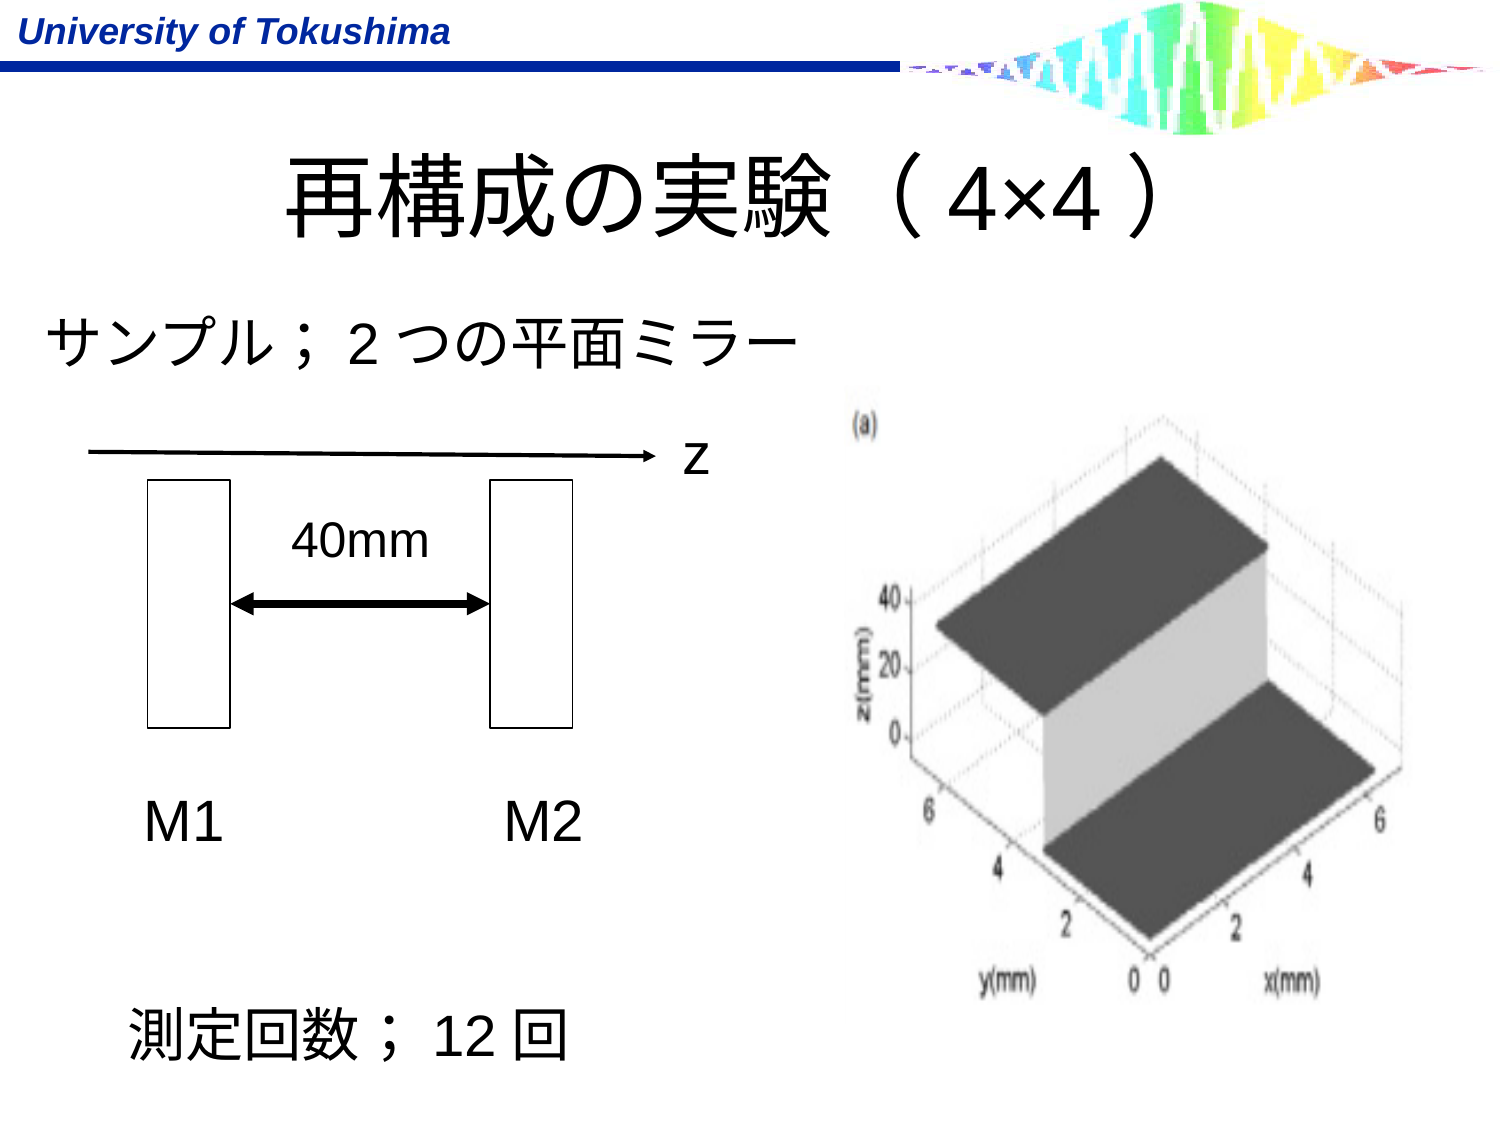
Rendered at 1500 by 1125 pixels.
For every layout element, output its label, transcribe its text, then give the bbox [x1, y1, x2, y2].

text_box 測定回数；12回 [112, 990, 597, 1075]
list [844, 385, 1424, 1024]
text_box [88, 451, 657, 457]
text_box サンプル；2つの平面ミラー [29, 298, 821, 384]
title 再構成の実験（4×4） [112, 99, 1388, 288]
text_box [128, 479, 605, 862]
text_box z [667, 408, 746, 494]
picture [900, 0, 1500, 138]
